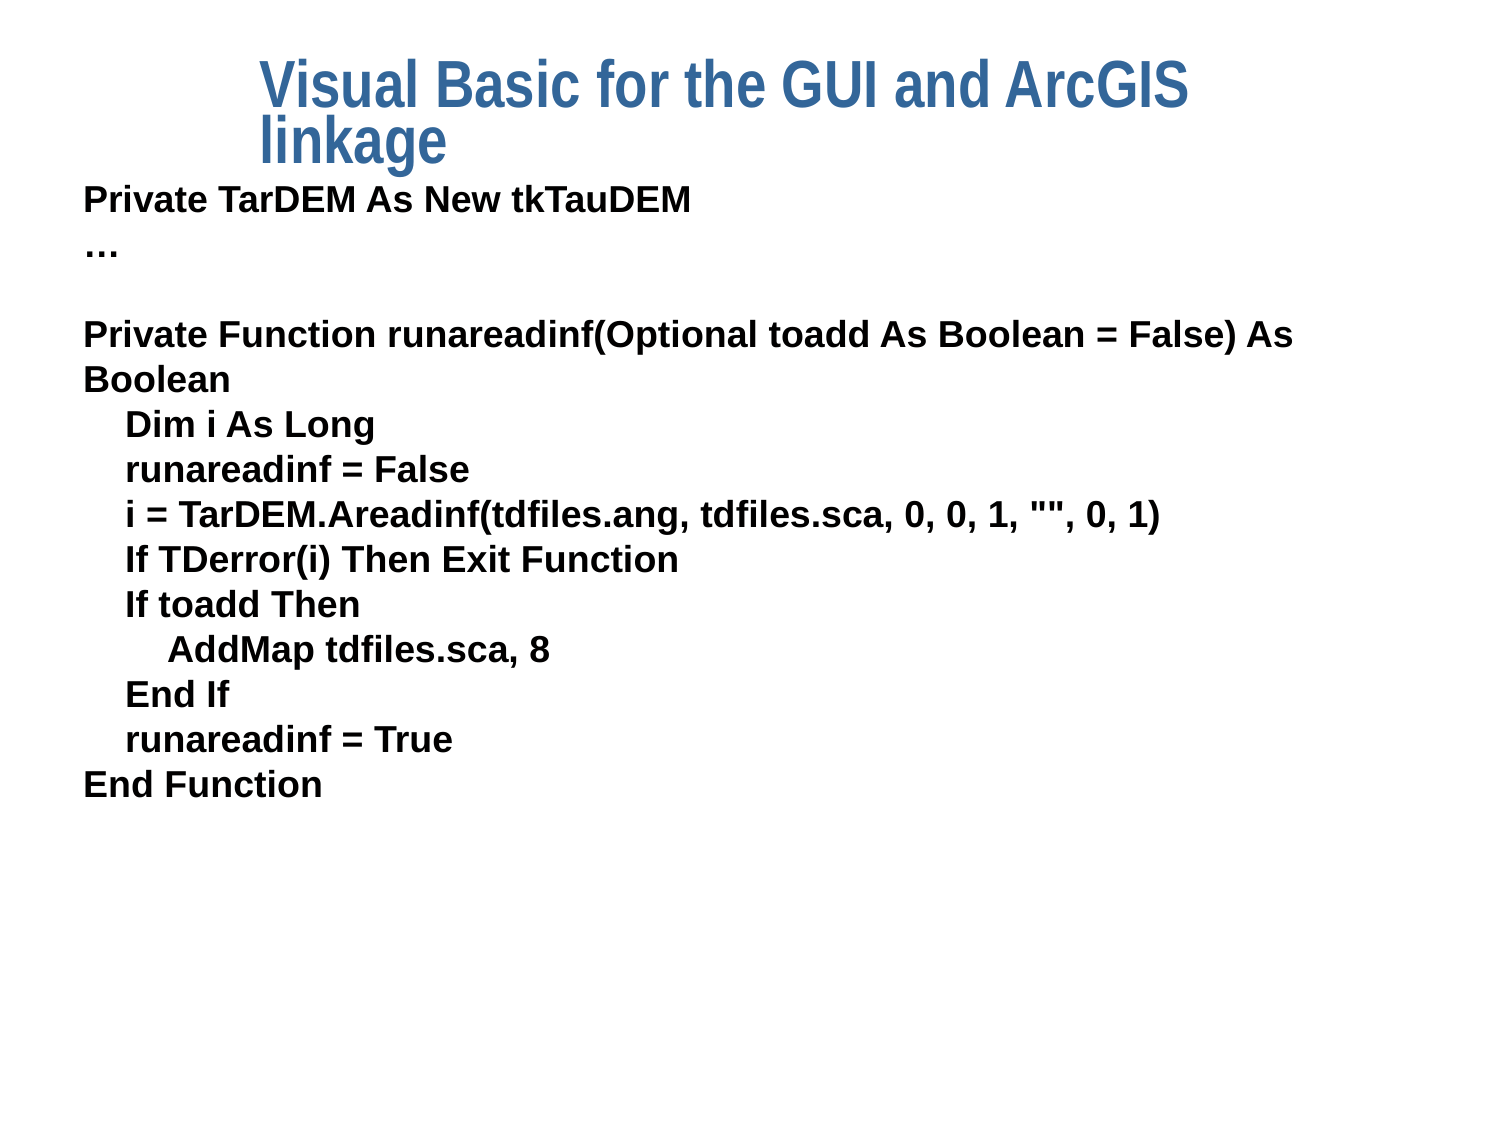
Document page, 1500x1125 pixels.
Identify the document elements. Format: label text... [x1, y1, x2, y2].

text_box Private TarDEM As New tkTauDEM … Private Function runareadinf(Optional toadd As Boolean = False) As Boolean Dim i As Long runareadinf = False i = TarDEM.Areadinf(tdfiles.ang, tdfiles.sca, 0, 0, 1, "", 0, 1) If TDerror(i) Then Exit Function If toadd Then AddMap tdfiles.sca, 8 End If runareadinf = True End Function [68, 167, 1453, 813]
title Visual Basic for the GUI and ArcGIS linkage [244, 70, 1411, 167]
